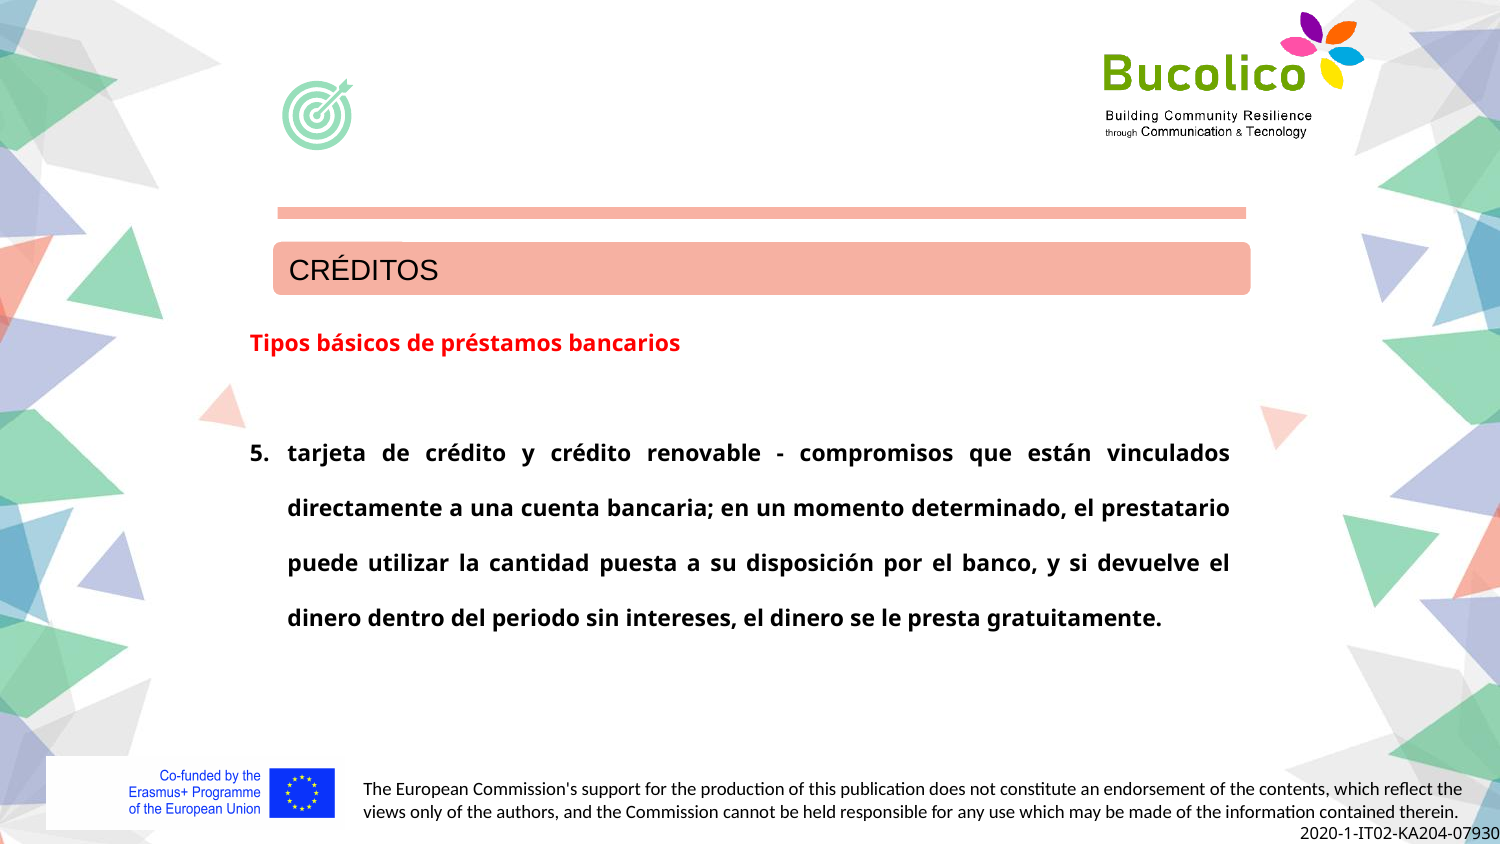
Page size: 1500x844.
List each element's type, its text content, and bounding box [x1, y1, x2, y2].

text_box CRÉDITOS [270, 239, 1253, 298]
text_box [277, 207, 1247, 219]
text_box [282, 78, 354, 151]
text_box Tipos básicos de préstamos bancarios tarjeta de crédito y crédito renovable - compromisos que están vinculados directamente a una cuenta bancaria; en un momento determinado, el prestatario puede utilizar la cantidad puesta a su disposición por el banco, y si devuelve el dinero dentro del periodo sin intereses, el dinero se le presta gratuitamente. [234, 293, 1247, 694]
picture [0, 0, 1500, 844]
text_box The European Commission's support for the production of this publication does not constitute an endorsement of the contents, which reflect the views only of the authors, and the Commission cannot be held responsible for any use which may be made of the information contained therein. [348, 769, 1486, 830]
